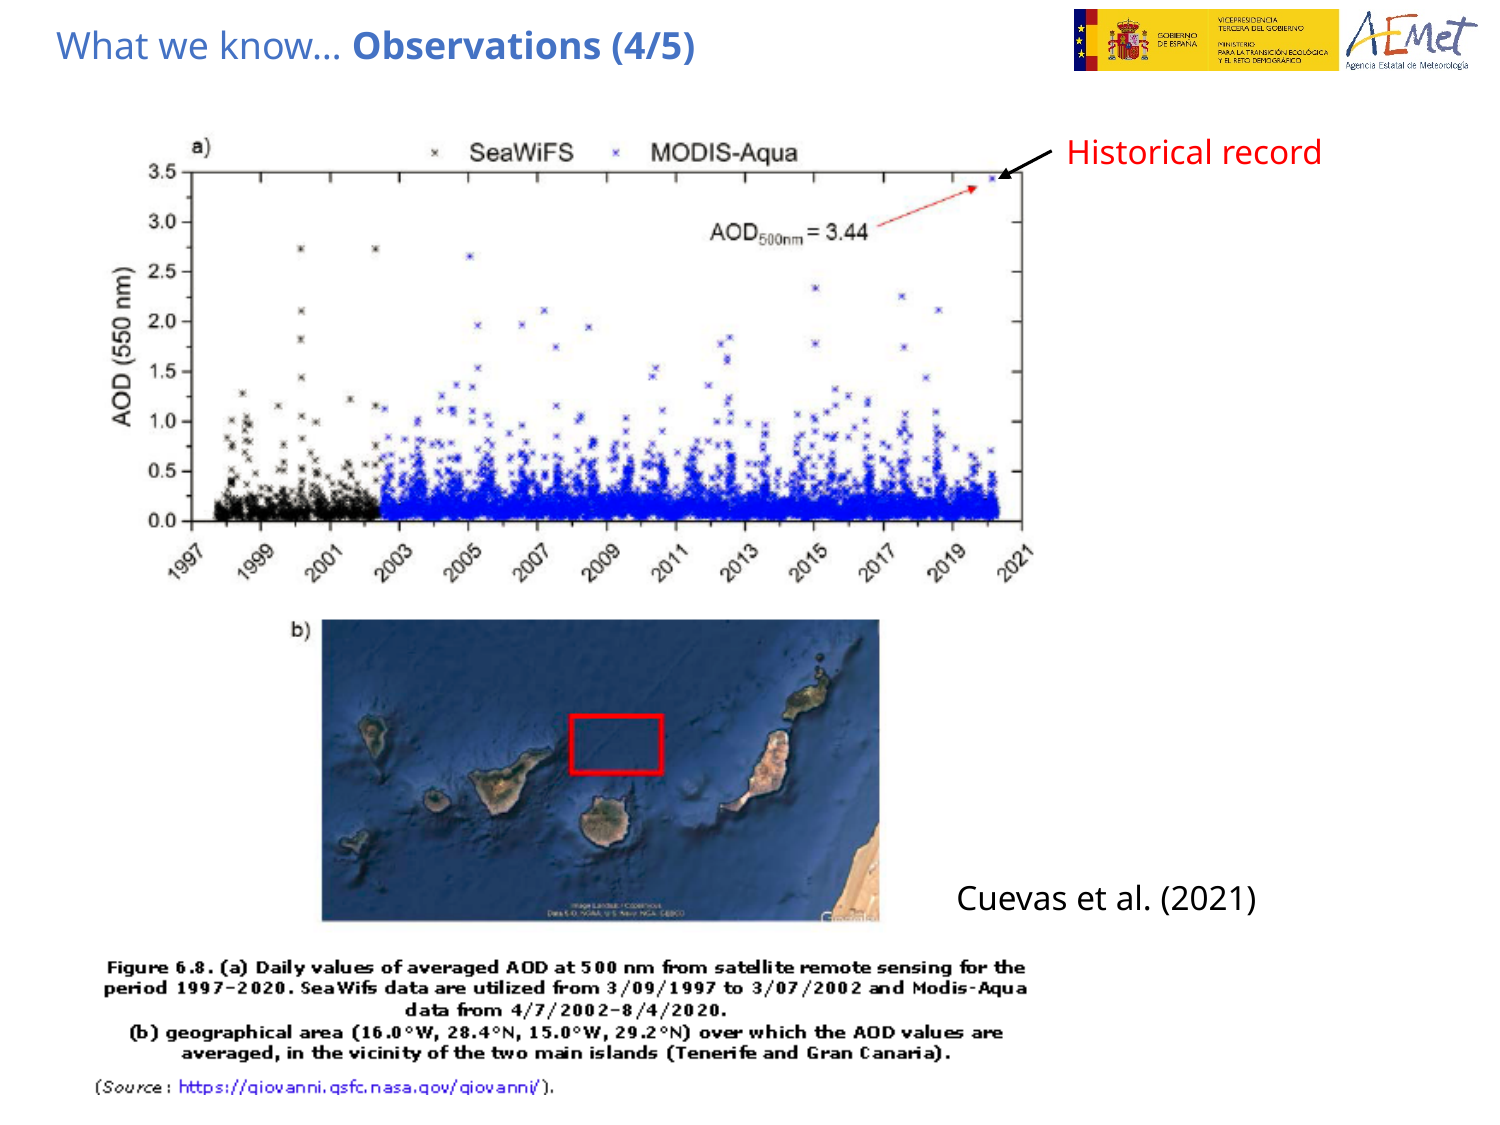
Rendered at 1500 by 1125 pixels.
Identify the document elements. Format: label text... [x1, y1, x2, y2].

text_box Historical record [1051, 123, 1338, 179]
text_box Cuevas et al. (2021) [1073, 869, 1285, 925]
picture [1074, 9, 1483, 71]
picture [88, 126, 1073, 1095]
text_box What we know… Observations (4/5) [41, 14, 1424, 120]
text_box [997, 151, 1067, 179]
